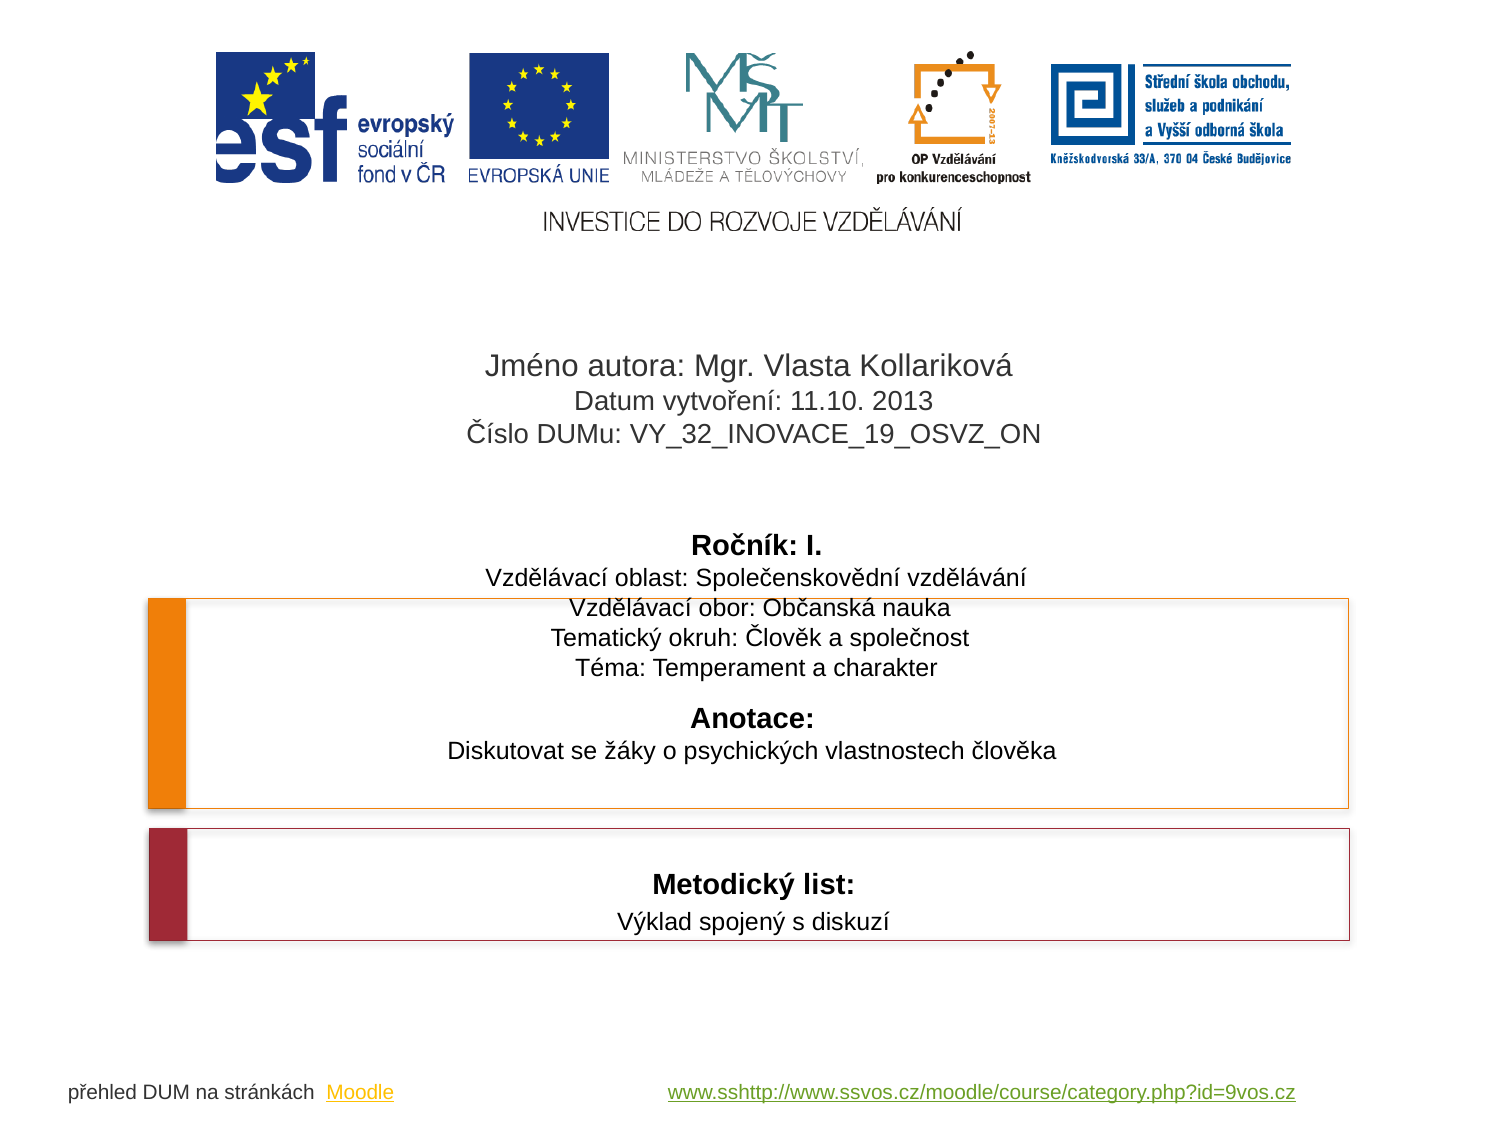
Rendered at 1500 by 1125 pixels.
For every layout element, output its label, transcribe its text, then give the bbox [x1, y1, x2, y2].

picture [208, 42, 1296, 249]
subtitle Anotace: Diskutovat se žáky o psychických vlastnostech člověka [79, 692, 1426, 799]
text_box přehled DUM na stránkách Moodle www.sshttp://www.ssvos.cz/moodle/course/category.php?id=9vos.cz [53, 1071, 1400, 1125]
text_box Ročník: I. Vzdělávací oblast: Společenskovědní vzdělávání Vzdělávací obor: Občanská nauka Tematický okruh: Člověk a společnost Téma: Temperament a charakter [80, 527, 1428, 681]
title Jméno autora: Mgr. Vlasta Kollariková Datum vytvoření: 11.10. 2013 Číslo DUMu: VY_32_INOVACE_19_OSVZ_ON [80, 338, 1428, 457]
text_box Metodický list: Výklad spojený s diskuzí [80, 857, 1428, 1024]
